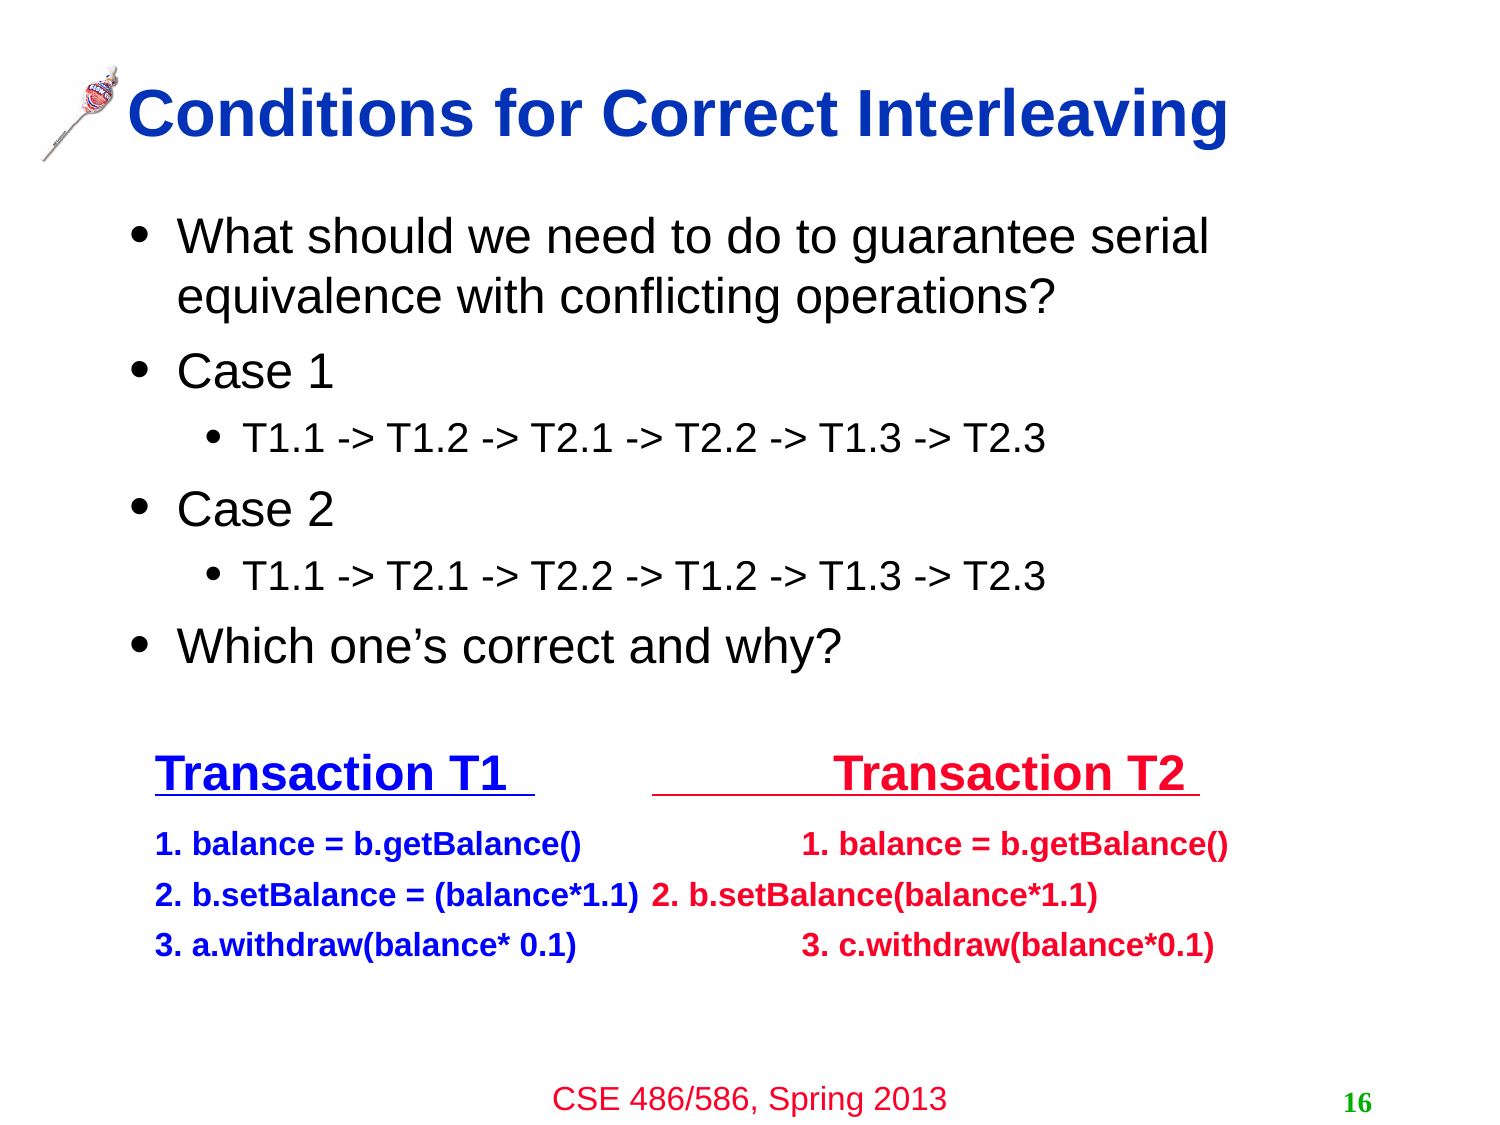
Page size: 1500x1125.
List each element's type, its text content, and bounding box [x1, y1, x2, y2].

list What should we need to do to guarantee serial equivalence with conflicting operations? Case 1 T1.1 -> T1.2 -> T2.1 -> T2.2 -> T1.3 -> T2.3 Case 2 T1.1 -> T2.1 -> T2.2 -> T1.2 -> T1.3 -> T2.3 Which one’s correct and why? [114, 195, 1376, 1005]
picture [37, 65, 123, 163]
slide_number 16 [1074, 1076, 1388, 1125]
text_box Transaction T1 Transaction T2 1. balance = b.getBalance() 1. balance = b.getBalance() 2. b.setBalance = (balance*1.1) 2. b.setBalance(balance*1.1) 3. a.withdraw(balance* 0.1) 3. c.withdraw(balance*0.1) [139, 733, 1400, 1013]
title Conditions for Correct Interleaving [112, 53, 1310, 176]
